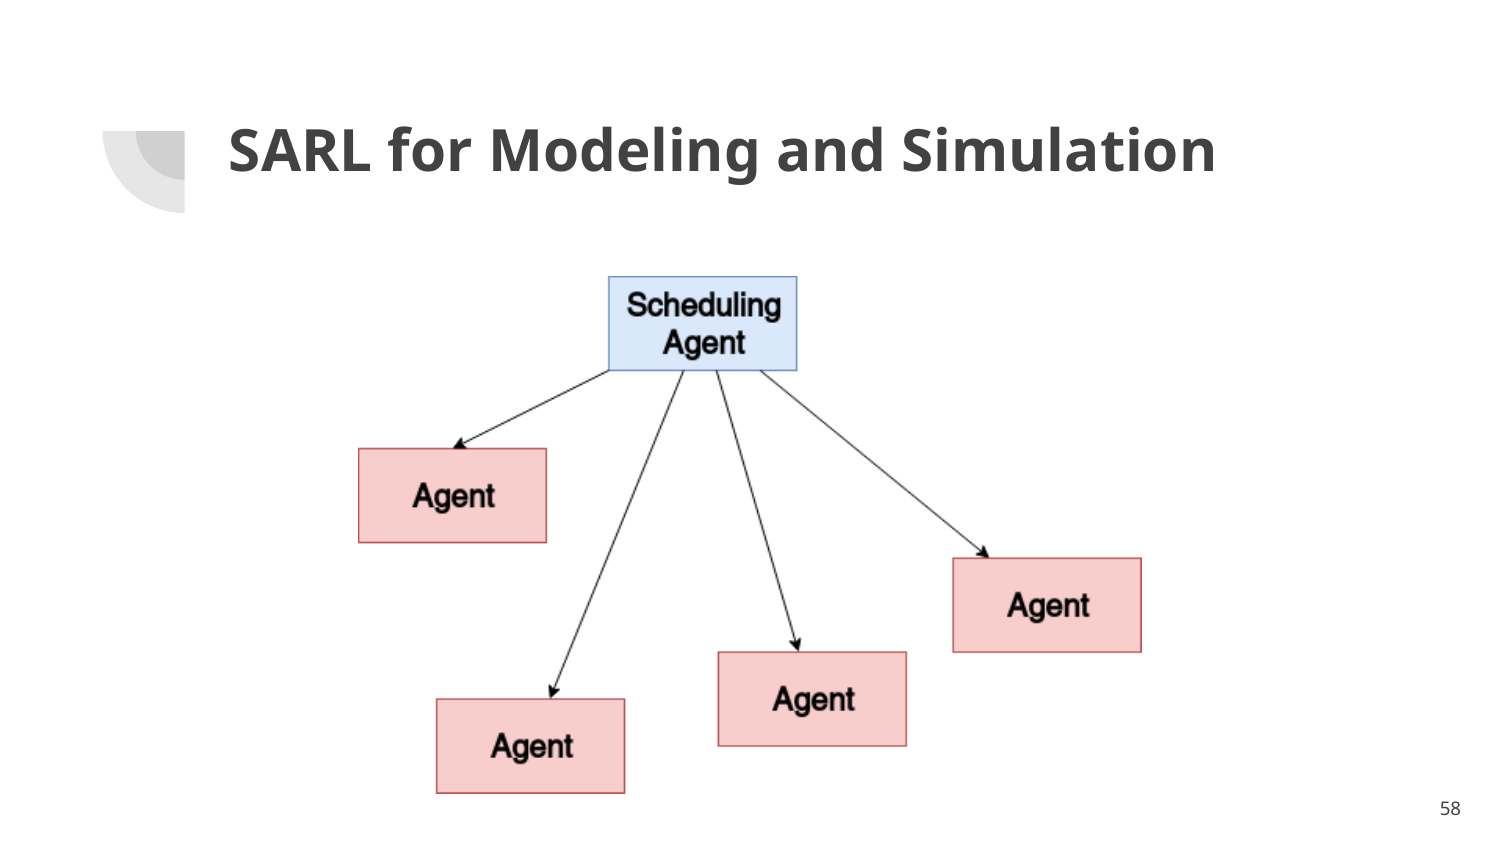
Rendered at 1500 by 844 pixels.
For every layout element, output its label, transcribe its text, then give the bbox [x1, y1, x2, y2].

title SARL for Modeling and Simulation [213, 98, 1368, 263]
slide_number ‹#› [1386, 777, 1477, 842]
picture [358, 275, 1142, 794]
